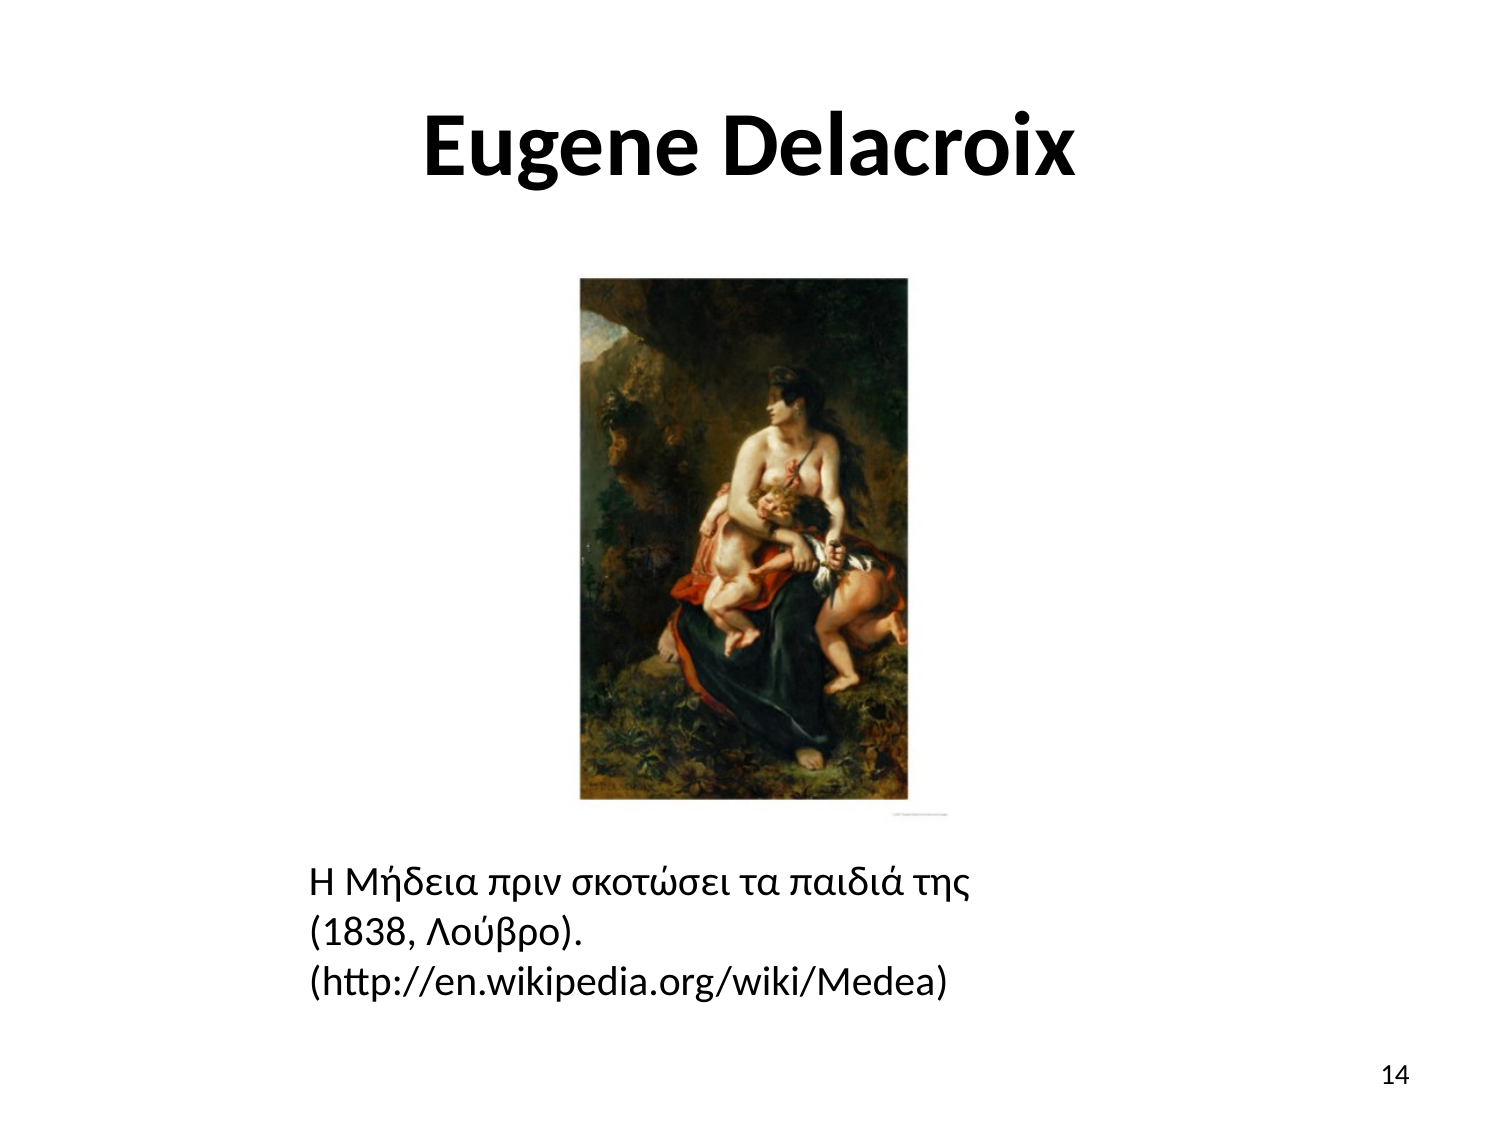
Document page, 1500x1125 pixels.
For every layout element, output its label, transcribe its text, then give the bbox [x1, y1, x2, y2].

picture [293, 255, 1195, 823]
list Η Μήδεια πριν σκοτώσει τα παιδιά της (1838, Λούβρο). (http://en.wikipedia.org/wiki/Medea) [294, 846, 1194, 1013]
slide_number 14 [1074, 1042, 1425, 1103]
title Eugene Delacroix [75, 44, 1425, 233]
